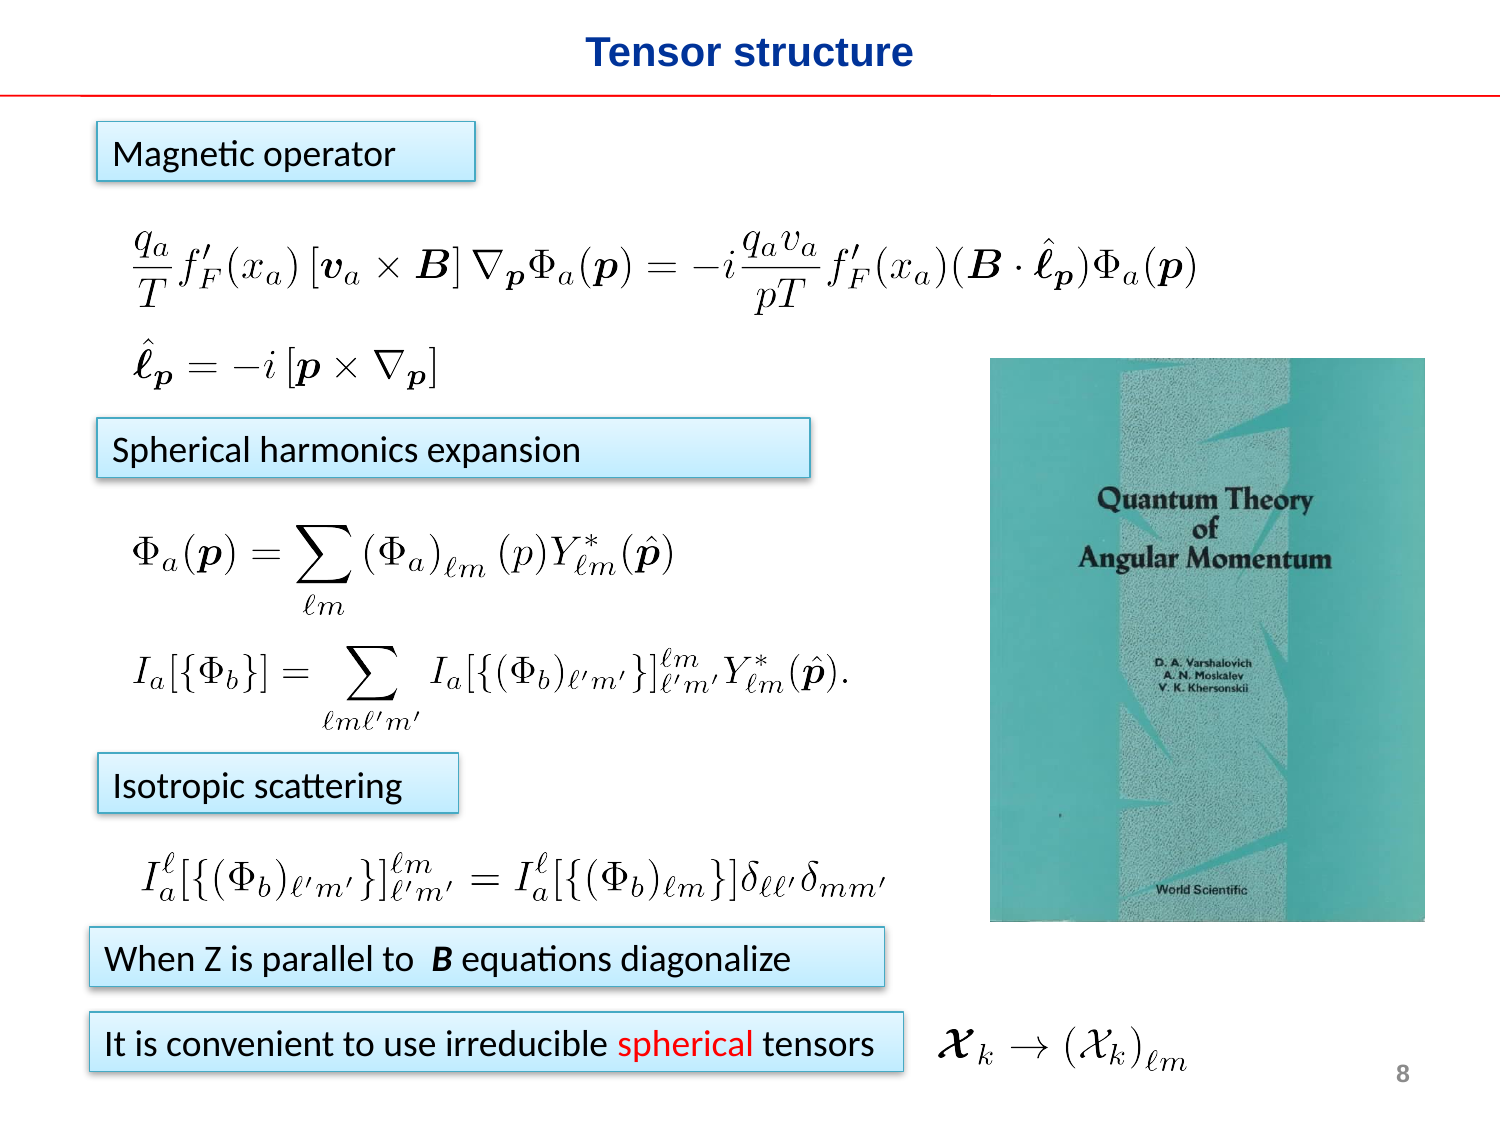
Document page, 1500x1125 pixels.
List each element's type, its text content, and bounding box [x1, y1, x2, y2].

picture [938, 1026, 1187, 1071]
text_box Magnetic operator [96, 121, 476, 182]
picture [133, 231, 1195, 315]
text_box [0, 17, 1500, 96]
picture [133, 524, 672, 615]
text_box Isotropic scattering [97, 752, 459, 814]
picture [133, 646, 847, 730]
picture [133, 337, 436, 390]
text_box Spherical harmonics expansion [96, 417, 811, 478]
slide_number 8 [1074, 1042, 1425, 1103]
text_box It is convenient to use irreducible spherical tensors [89, 1011, 904, 1072]
text_box When Z is parallel to B equations diagonalize [89, 926, 885, 987]
picture [140, 851, 886, 901]
picture [989, 358, 1426, 922]
